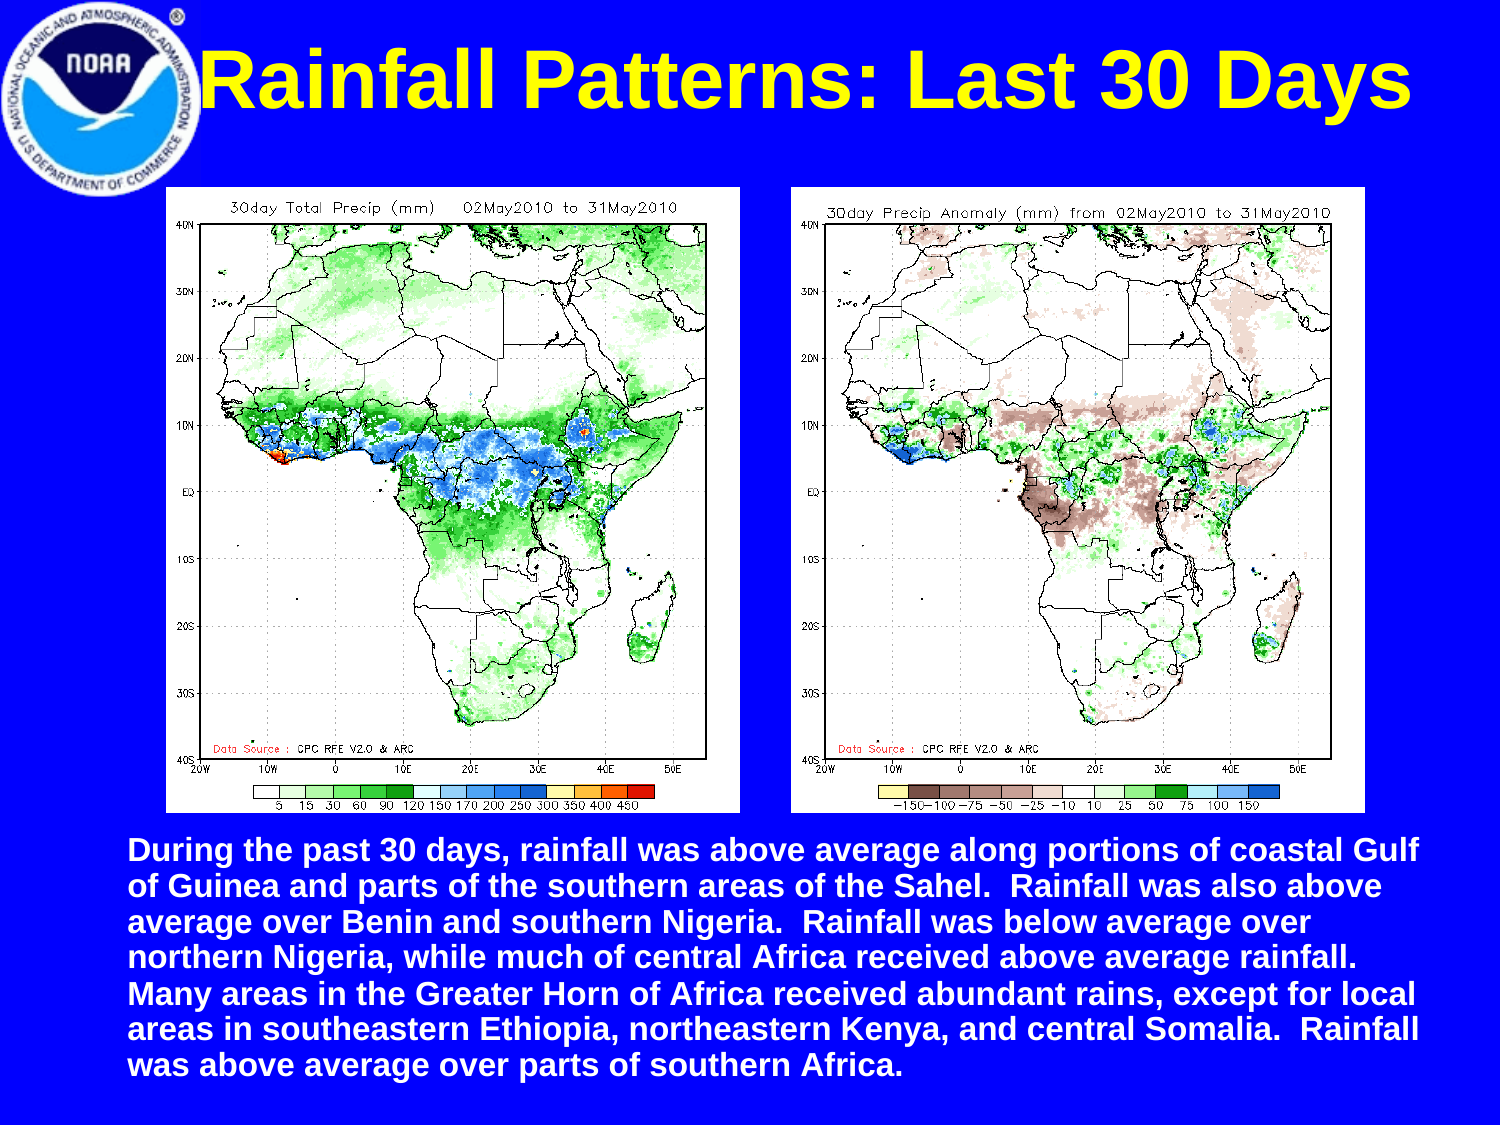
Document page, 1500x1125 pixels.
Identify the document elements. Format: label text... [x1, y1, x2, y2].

picture [791, 187, 1365, 813]
picture [0, 0, 740, 813]
text_box During the past 30 days, rainfall was above average along portions of coastal Gulf of Guinea and parts of the southern areas of the Sahel. Rainfall was also above average over Benin and southern Nigeria. Rainfall was below average over northern Nigeria, while much of central Africa received above average rainfall. Many areas in the Greater Horn of Africa received abundant rains, except for local areas in southeastern Ethiopia, northeastern Kenya, and central Somalia. Rainfall was above average over parts of southern Africa. [112, 824, 1450, 1092]
title Rainfall Patterns: Last 30 Days [174, 0, 1438, 150]
